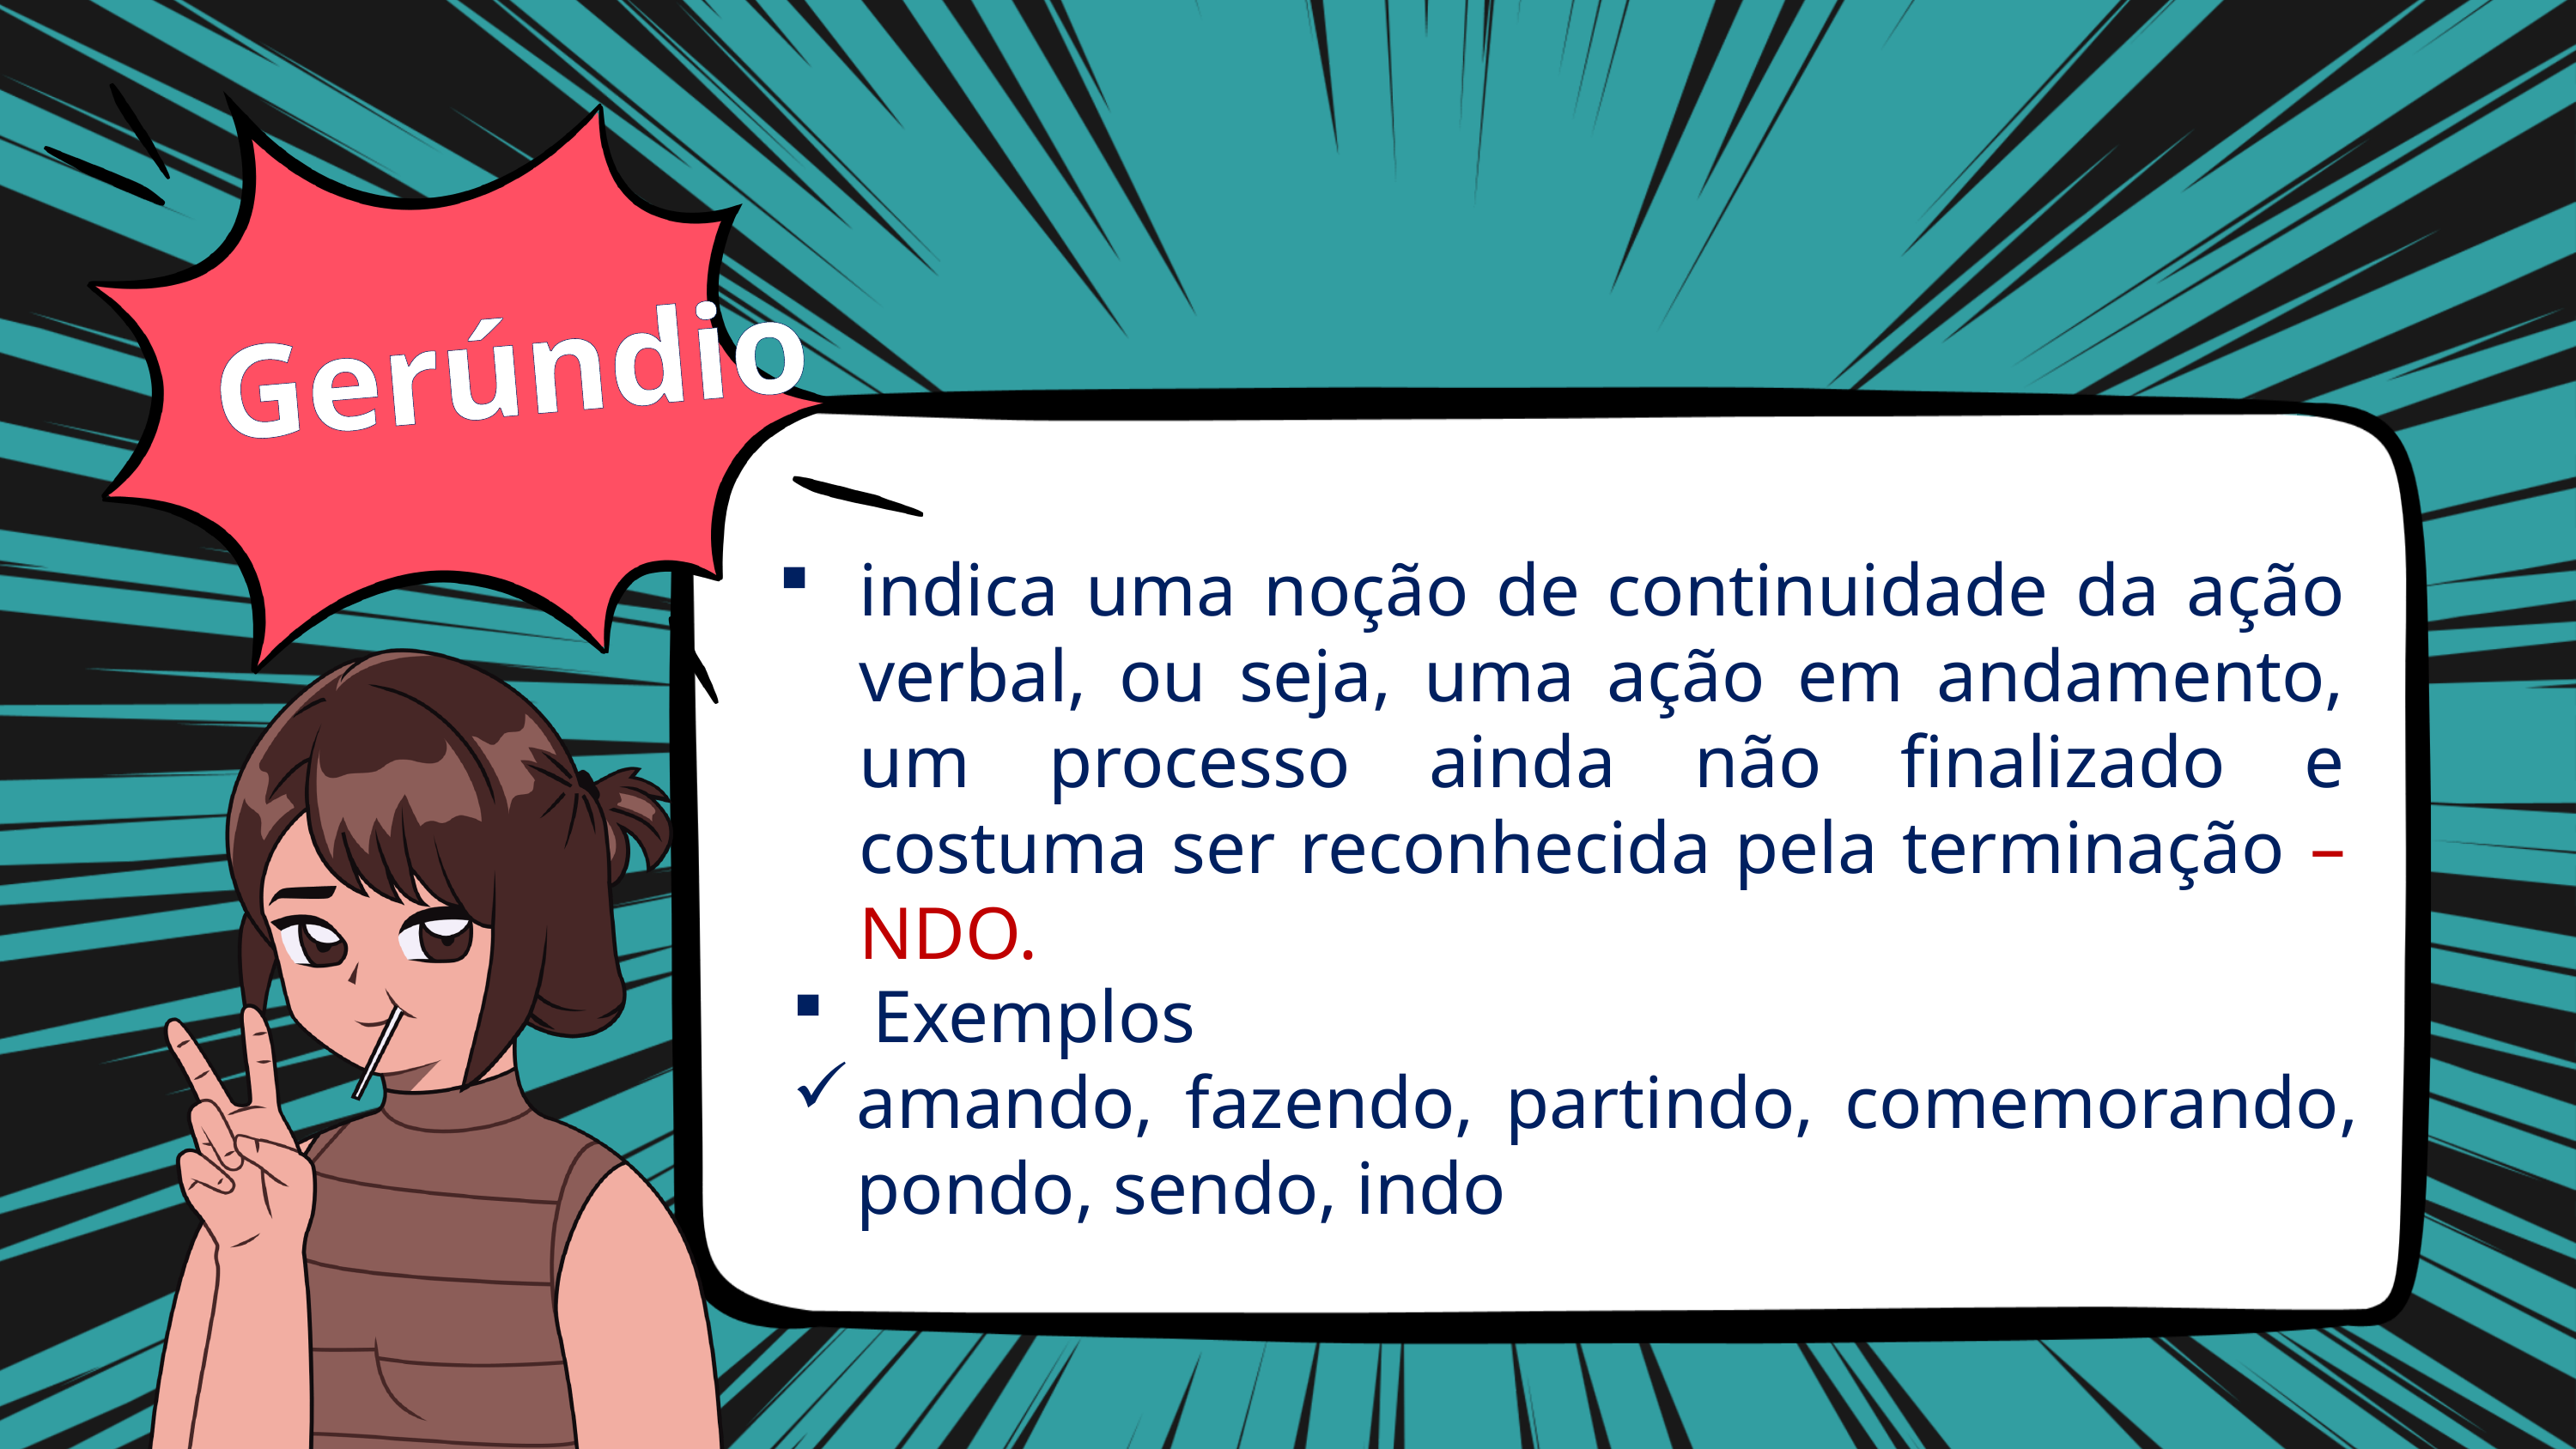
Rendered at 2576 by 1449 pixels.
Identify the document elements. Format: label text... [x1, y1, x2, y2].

text_box [42, 82, 924, 705]
text_box Exemplos amando, fazendo, partindo, comemorando, pondo, sendo, indo [792, 971, 2360, 1229]
text_box [144, 632, 727, 1449]
text_box Gerúndio [209, 303, 816, 467]
text_box [727, 385, 2432, 1347]
text_box [0, 0, 2576, 1449]
text_box indica uma noção de continuidade da ação verbal, ou seja, uma ação em andamento, um processo ainda não finalizado e costuma ser reconhecida pela terminação –NDO. [778, 544, 2346, 974]
